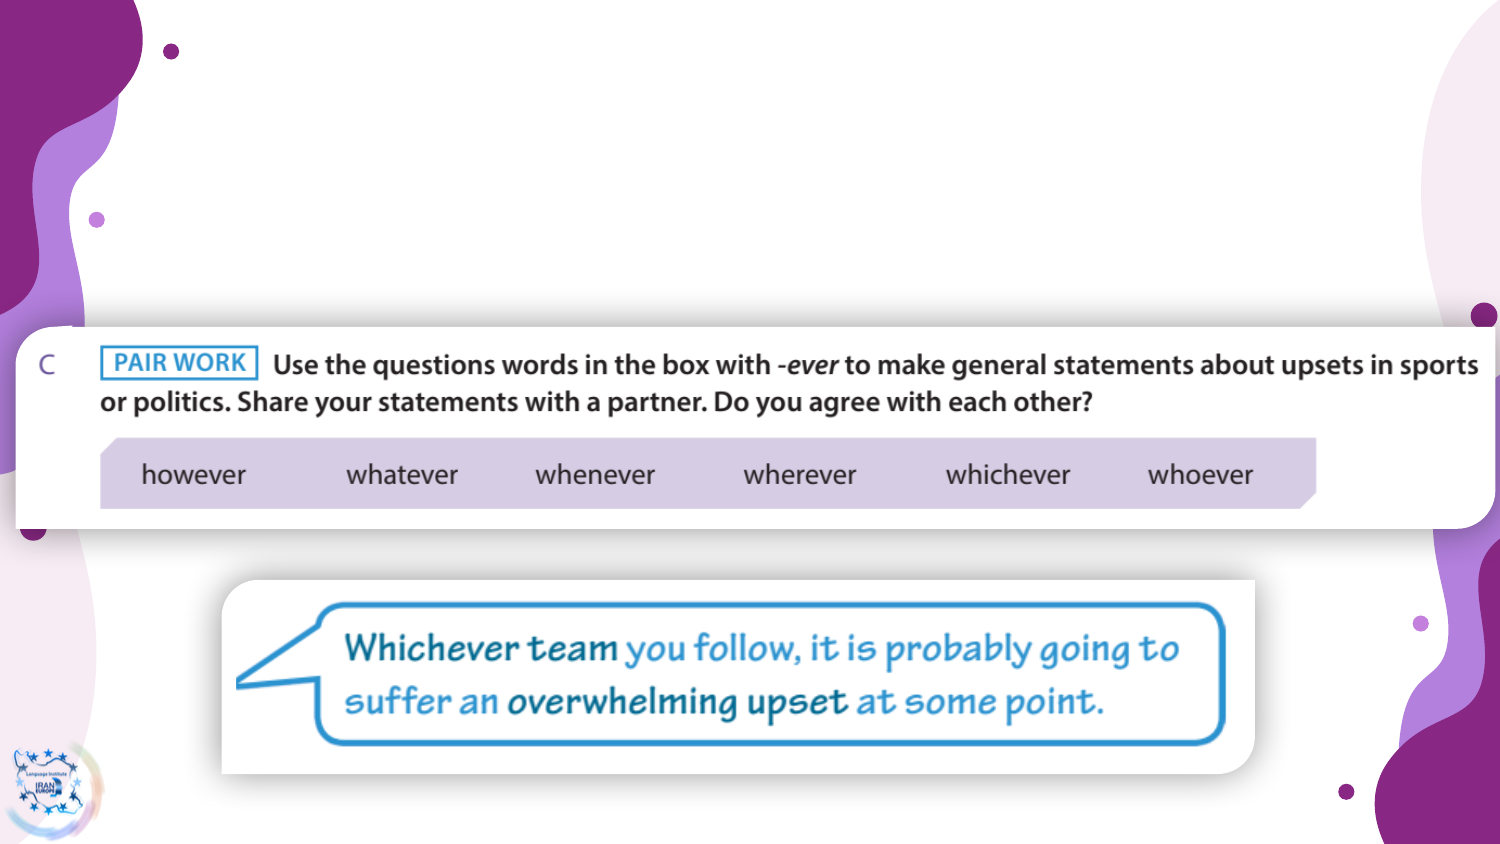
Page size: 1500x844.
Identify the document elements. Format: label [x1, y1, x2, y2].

picture [228, 586, 1248, 767]
picture [0, 737, 110, 844]
picture [22, 333, 1489, 522]
